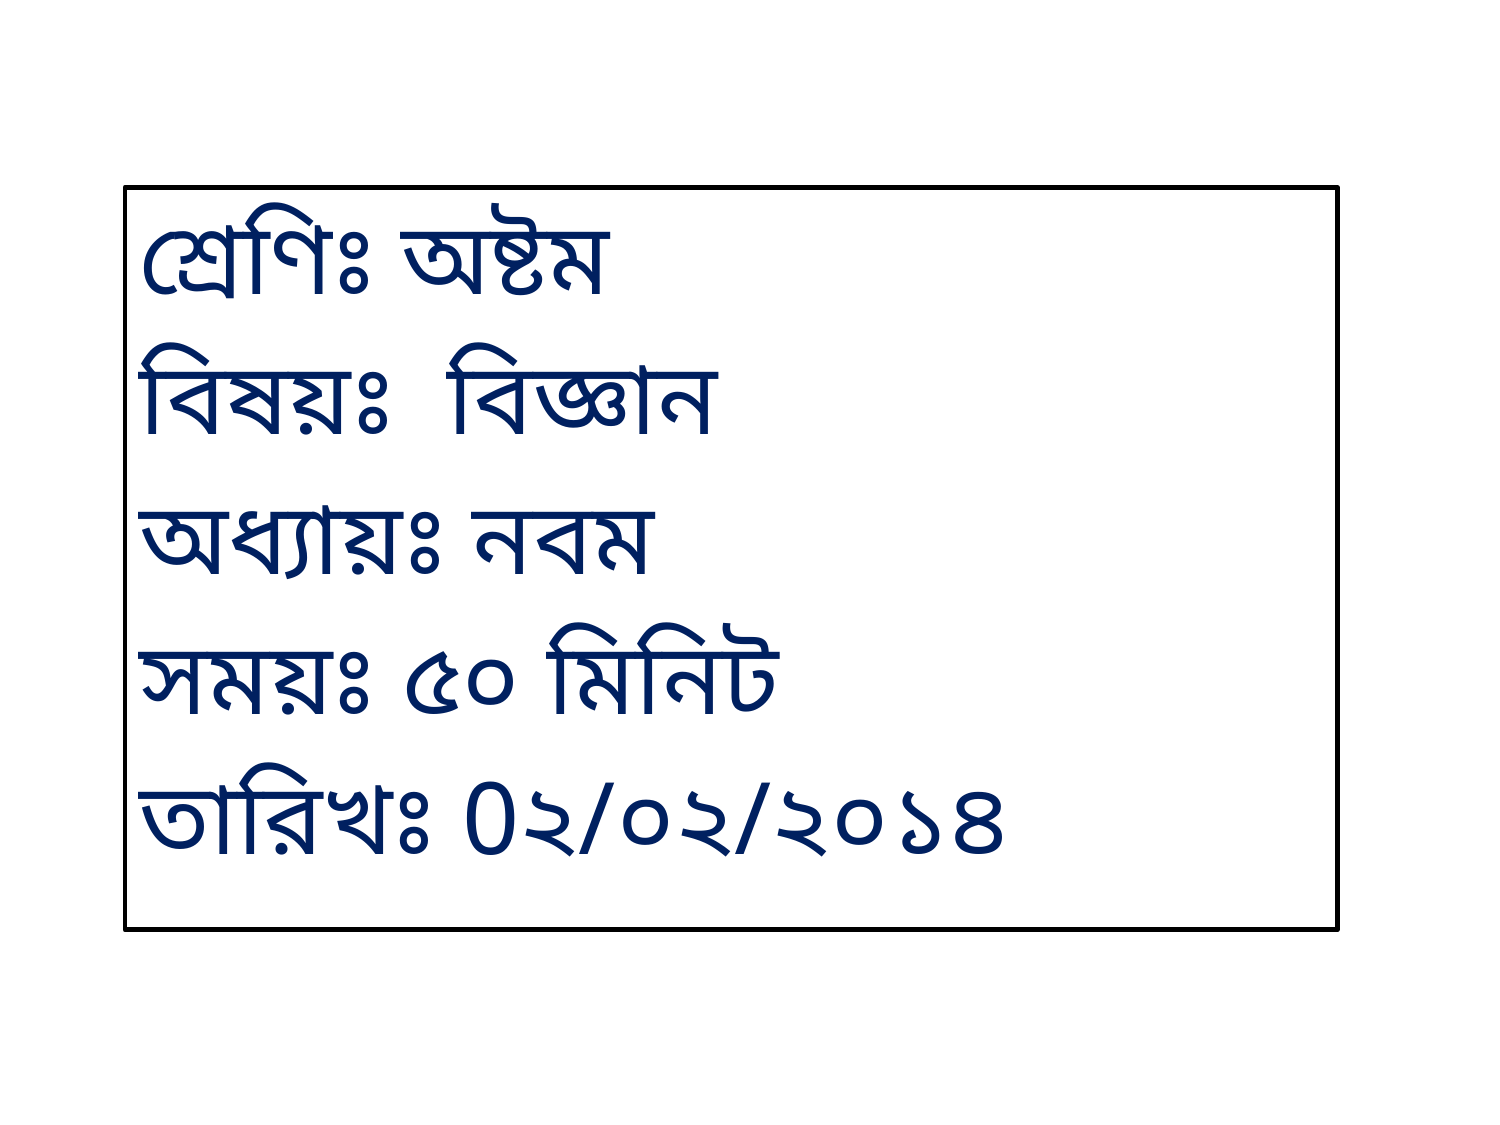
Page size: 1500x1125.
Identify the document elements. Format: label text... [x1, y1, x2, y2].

text_box শ্রেণিঃ অষ্টম বিষয়ঃ বিজ্ঞান অধ্যায়ঃ নবম সময়ঃ ৫০ মিনিট তারিখঃ 0২/০২/২০১৪ [124, 187, 1338, 930]
